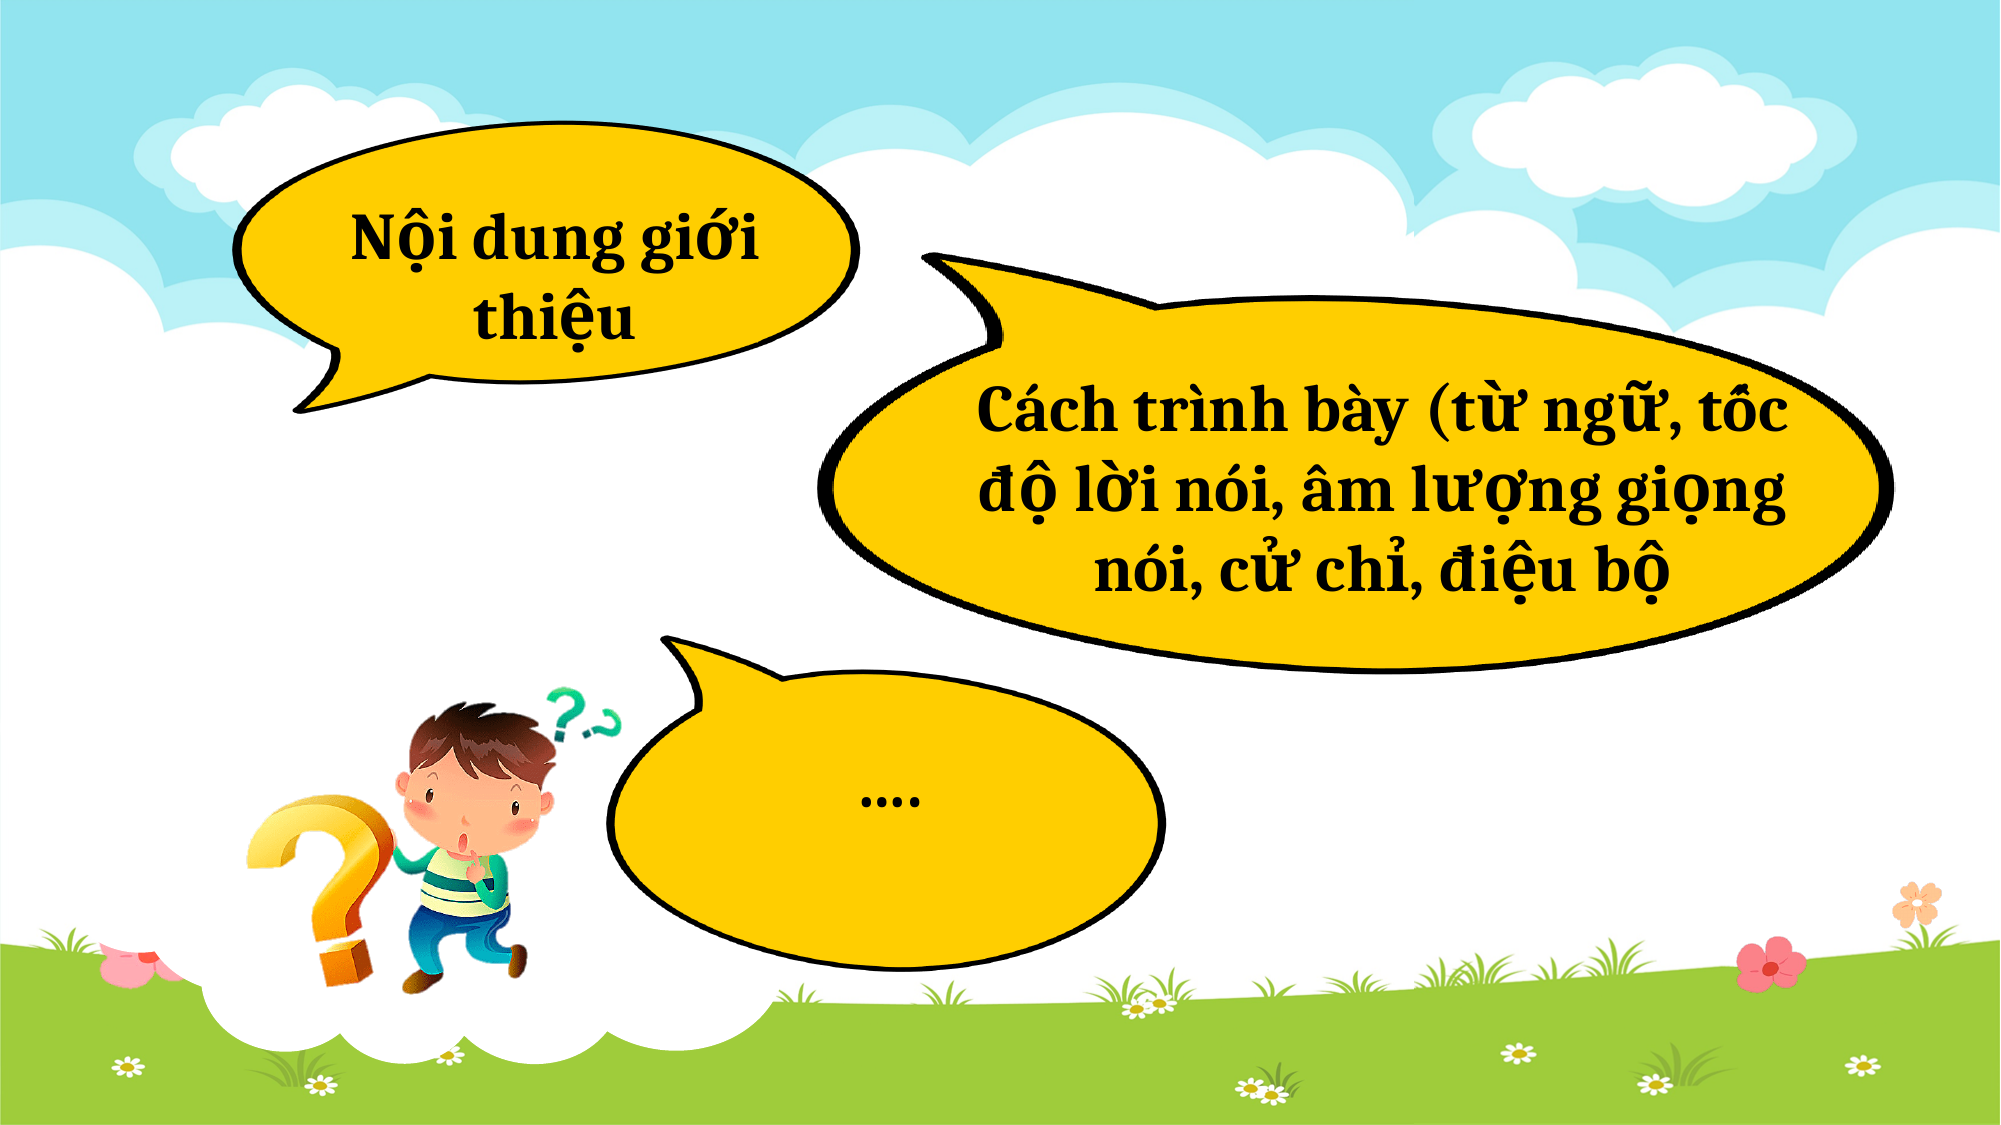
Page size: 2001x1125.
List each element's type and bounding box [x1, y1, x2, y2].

text_box [591, 635, 1173, 974]
picture [0, 0, 2000, 1125]
text_box [0, 520, 904, 1076]
text_box [789, 252, 1909, 677]
text_box [215, 118, 868, 414]
